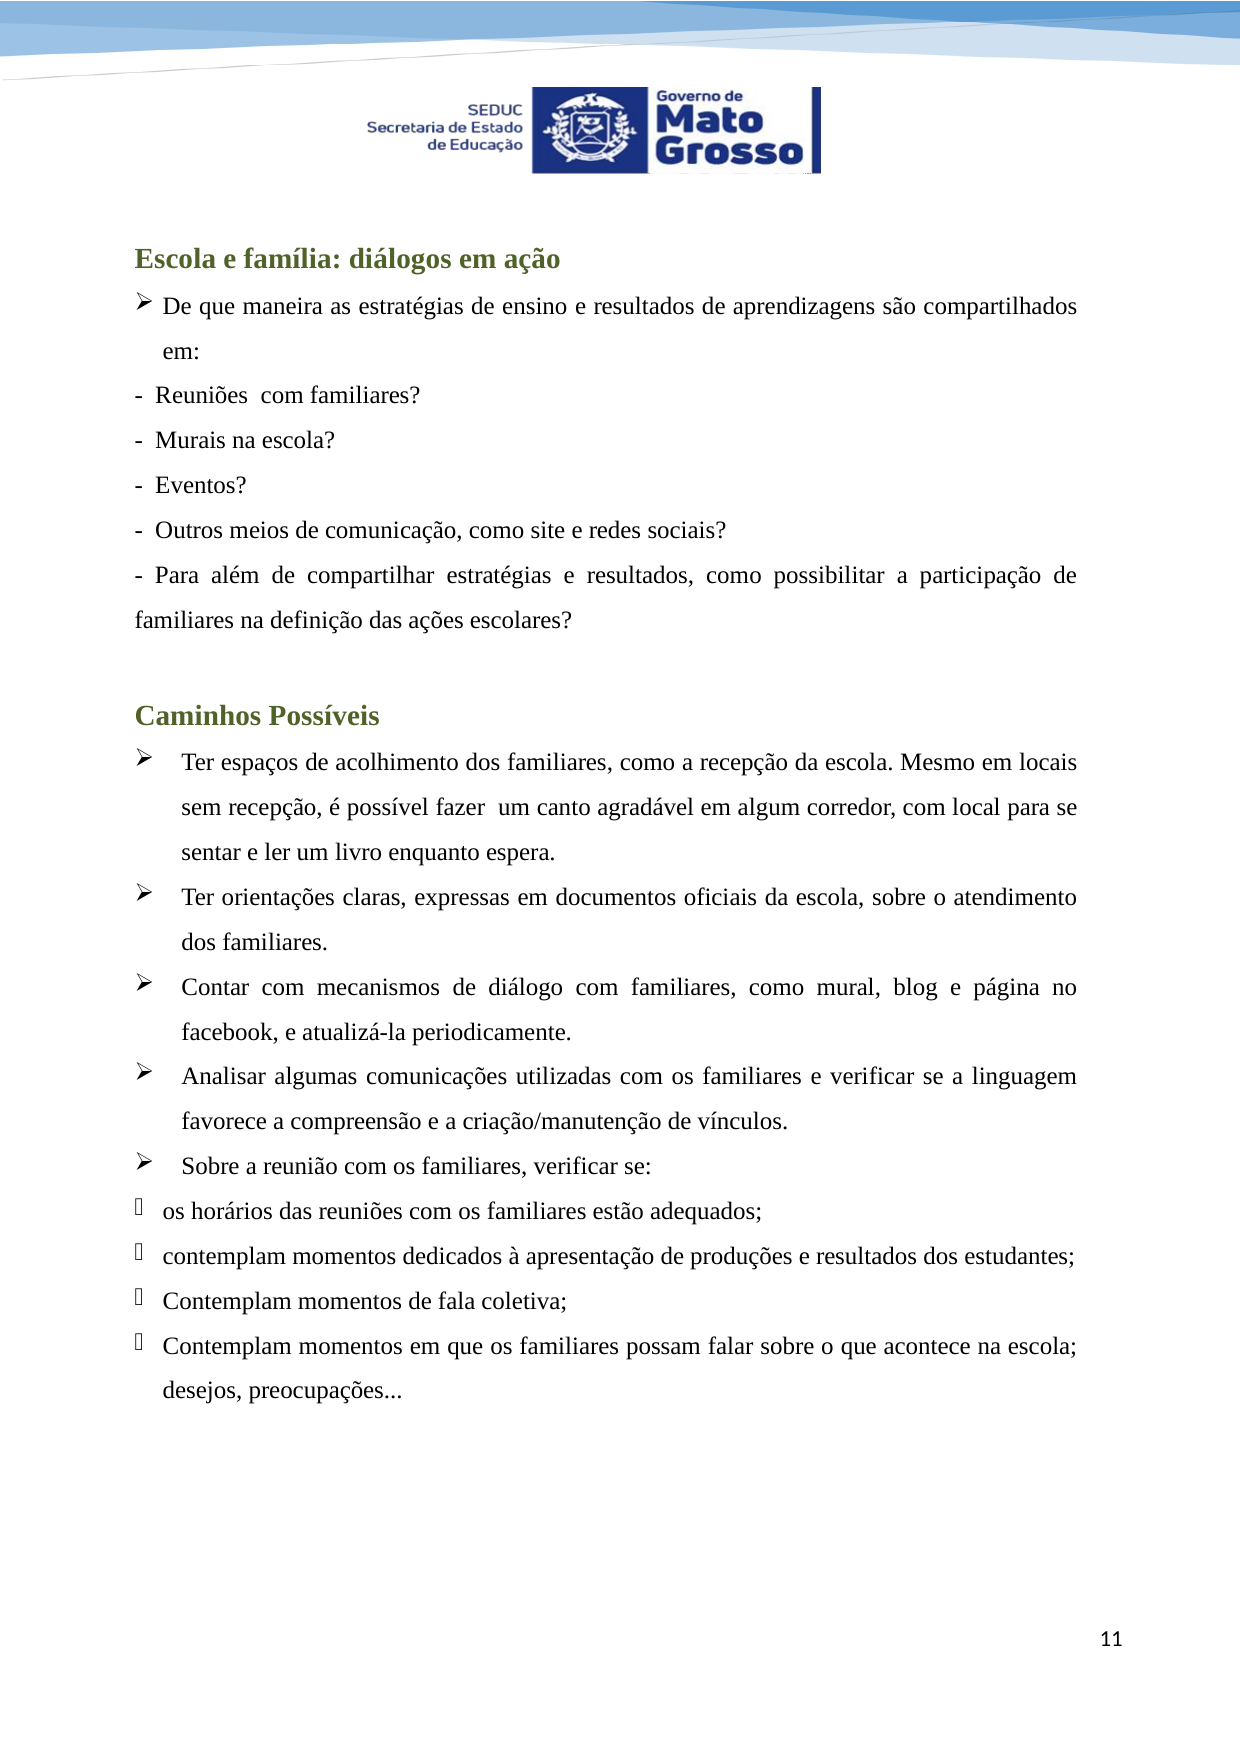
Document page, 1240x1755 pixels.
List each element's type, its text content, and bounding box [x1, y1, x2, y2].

text_box [0, 1, 1240, 88]
text_box Escola e família: diálogos em ação De que maneira as estratégias de ensino e resultados de aprendizagens são compartilhados em: - Reuniões com familiares? - Murais na escola? - Eventos? - Outros meios de comunicação, como site e redes sociais? - Para além de compartilhar estratégias e resultados, como possibilitar a participação de familiares na definição das ações escolares? Caminhos Possíveis Ter espaços de acolhimento dos familiares, como a recepção da escola. Mesmo em locais sem recepção, é possível fazer um canto agradável em algum corredor, com local para se sentar e ler um livro enquanto espera. Ter orientações claras, expressas em documentos oficiais da escola, sobre o atendimento dos familiares. Contar com mecanismos de diálogo com familiares, como mural, blog e página no facebook, e atualizá-la periodicamente. Analisar algumas comunicações utilizadas com os familiares e verificar se a linguagem favorece a compreensão e a criação/manutenção de vínculos. Sobre a reunião com os familiares, verificar se: os horários das reuniões com os familiares estão adequados; contemplam momentos dedicados à apresentação de produções e resultados dos estudantes; Contemplam momentos de fala coletiva; Contemplam momentos em que os familiares possam falar sobre o que acontece na escola; desejos, preocupações... [119, 214, 1094, 1457]
picture [366, 88, 822, 174]
slide_number 11 [1093, 1627, 1129, 1755]
